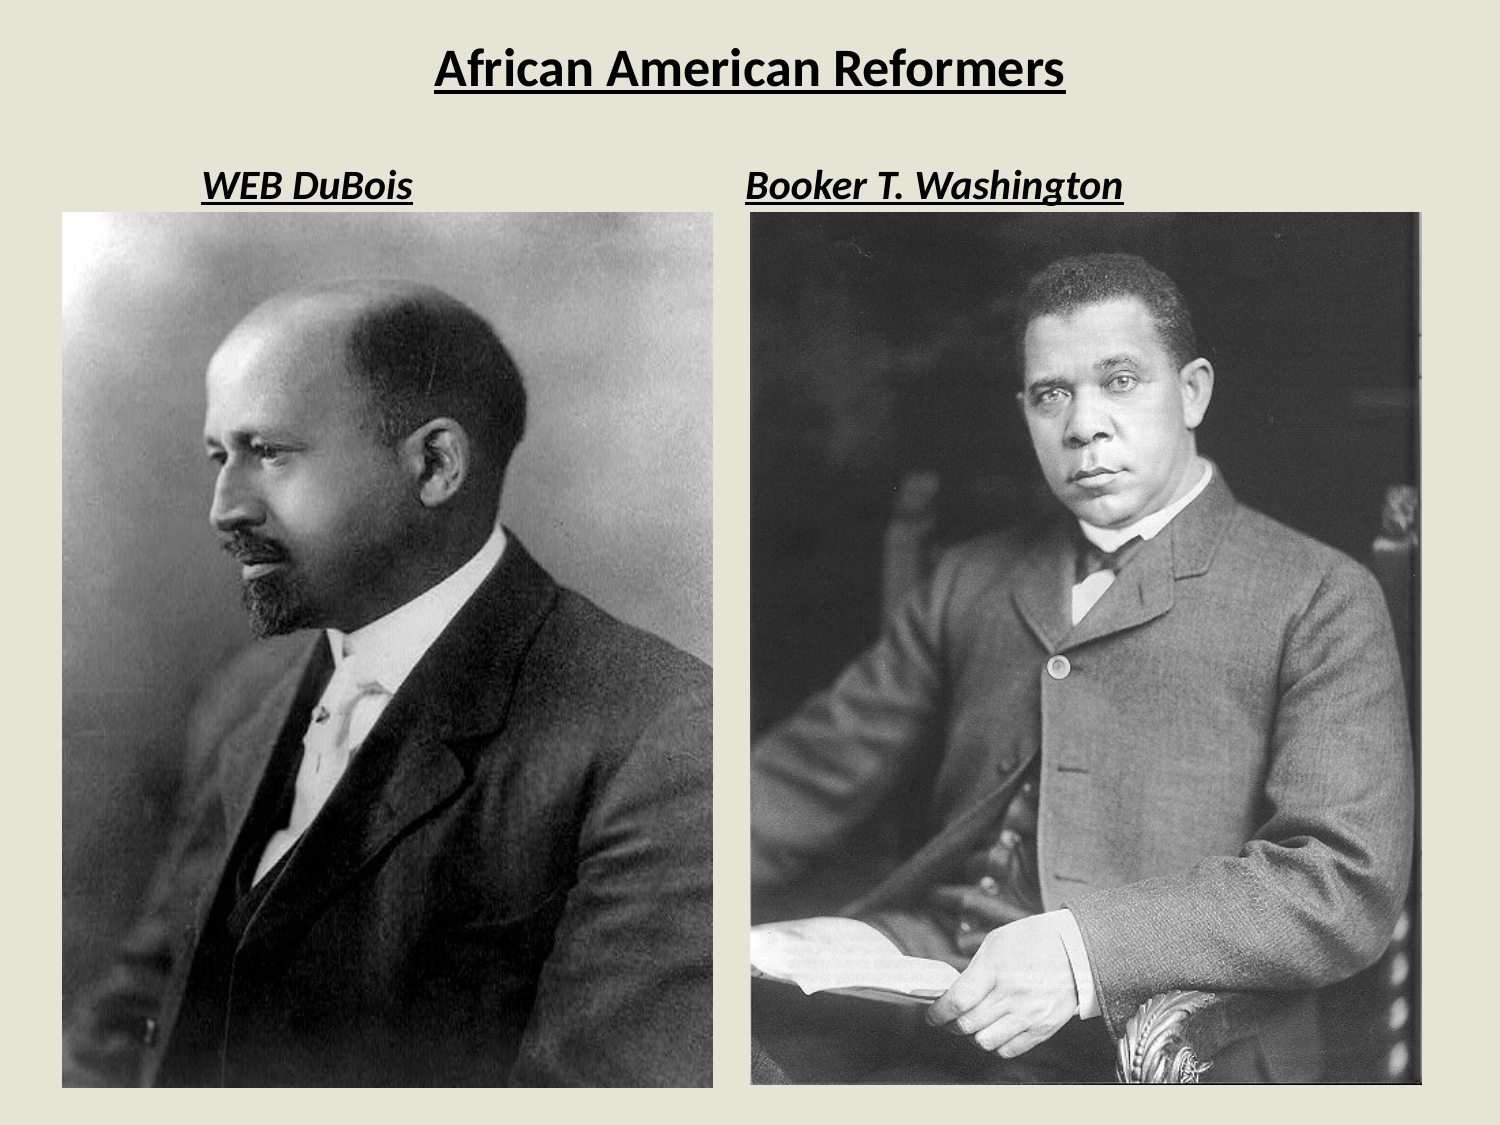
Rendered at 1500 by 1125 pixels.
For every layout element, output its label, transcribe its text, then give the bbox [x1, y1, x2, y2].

picture [749, 212, 1423, 1085]
picture [62, 212, 713, 1088]
title African American Reformers [75, 24, 1425, 105]
list WEB DuBois Booker T. Washington [24, 149, 1463, 893]
